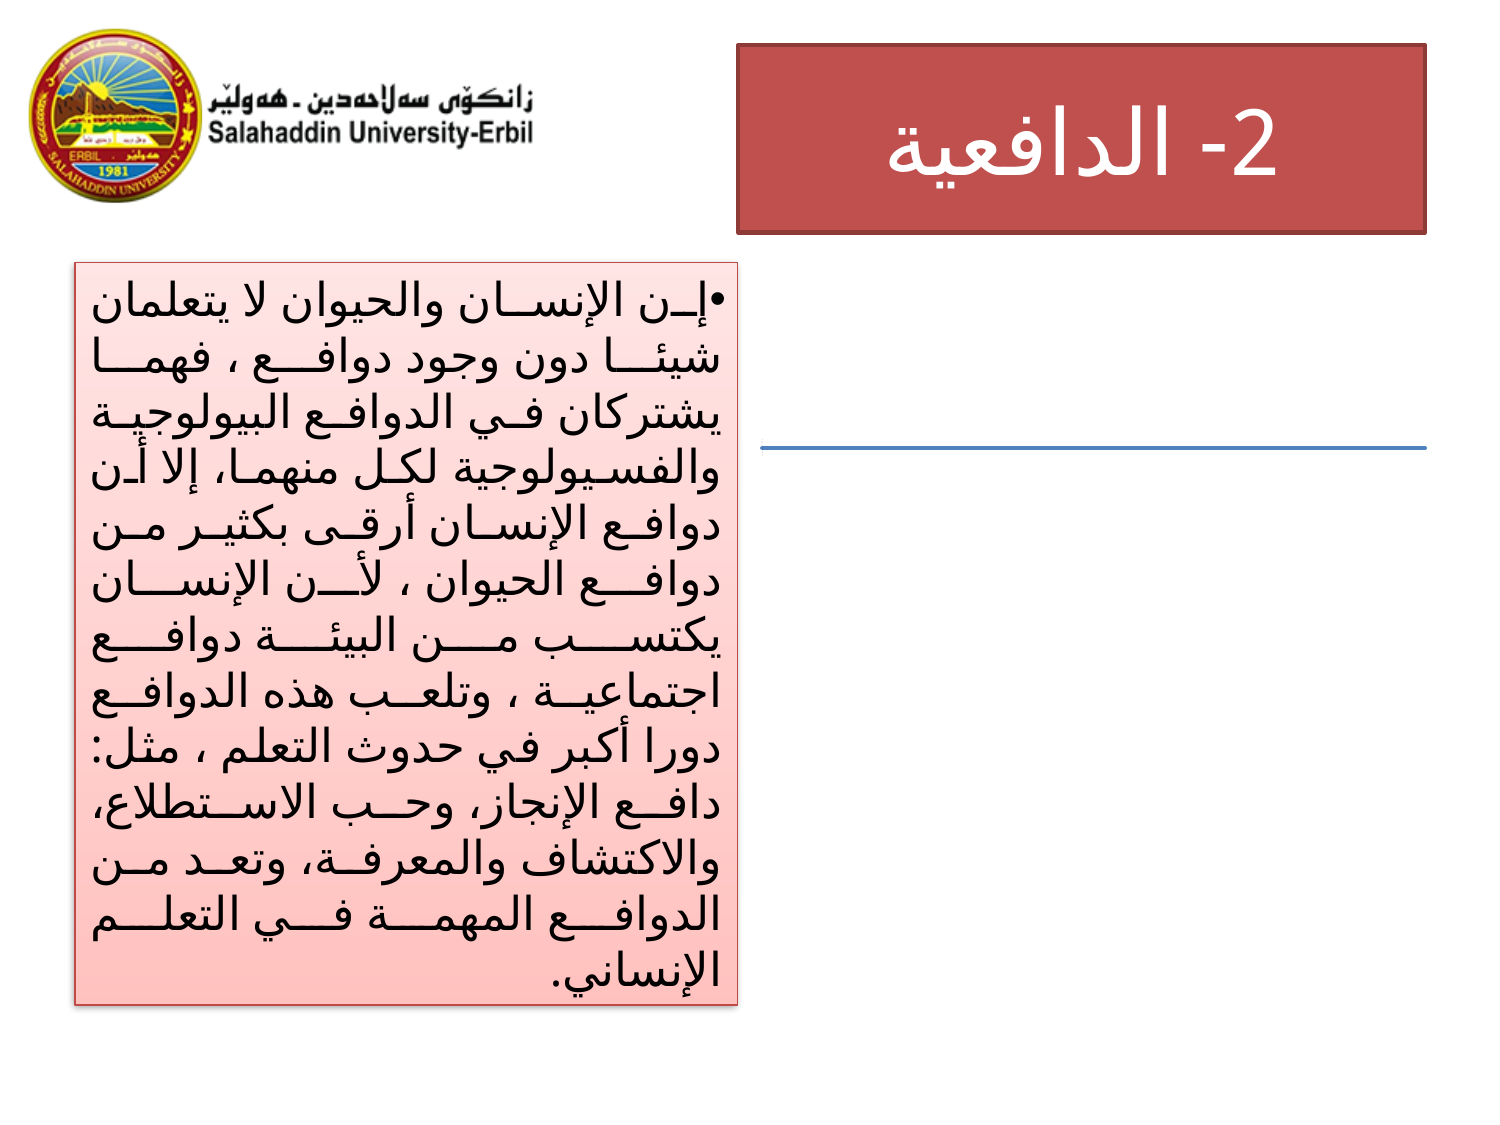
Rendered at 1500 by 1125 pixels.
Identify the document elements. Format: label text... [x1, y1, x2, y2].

list إن الإنسان والحيوان لا يتعلمان شيئا دون وجود دوافع ، فهما يشتركان في الدوافع البيولوجية والفسيولوجية لكل منهما، إلا أن دوافع الإنسان أرقى بكثير من دوافع الحيوان ، لأن الإنسان يكتسب من البيئة دوافع اجتماعية ، وتلعب هذه الدوافع دورا أكبر في حدوث التعلم ، مثل: دافع الإنجاز، وحب الاستطلاع، والاكتشاف والمعرفة، وتعد من الدوافع المهمة في التعلم الإنساني. [74, 262, 738, 1006]
picture [24, 24, 541, 208]
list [762, 262, 1426, 1006]
title 2- الدافعية [736, 43, 1427, 235]
